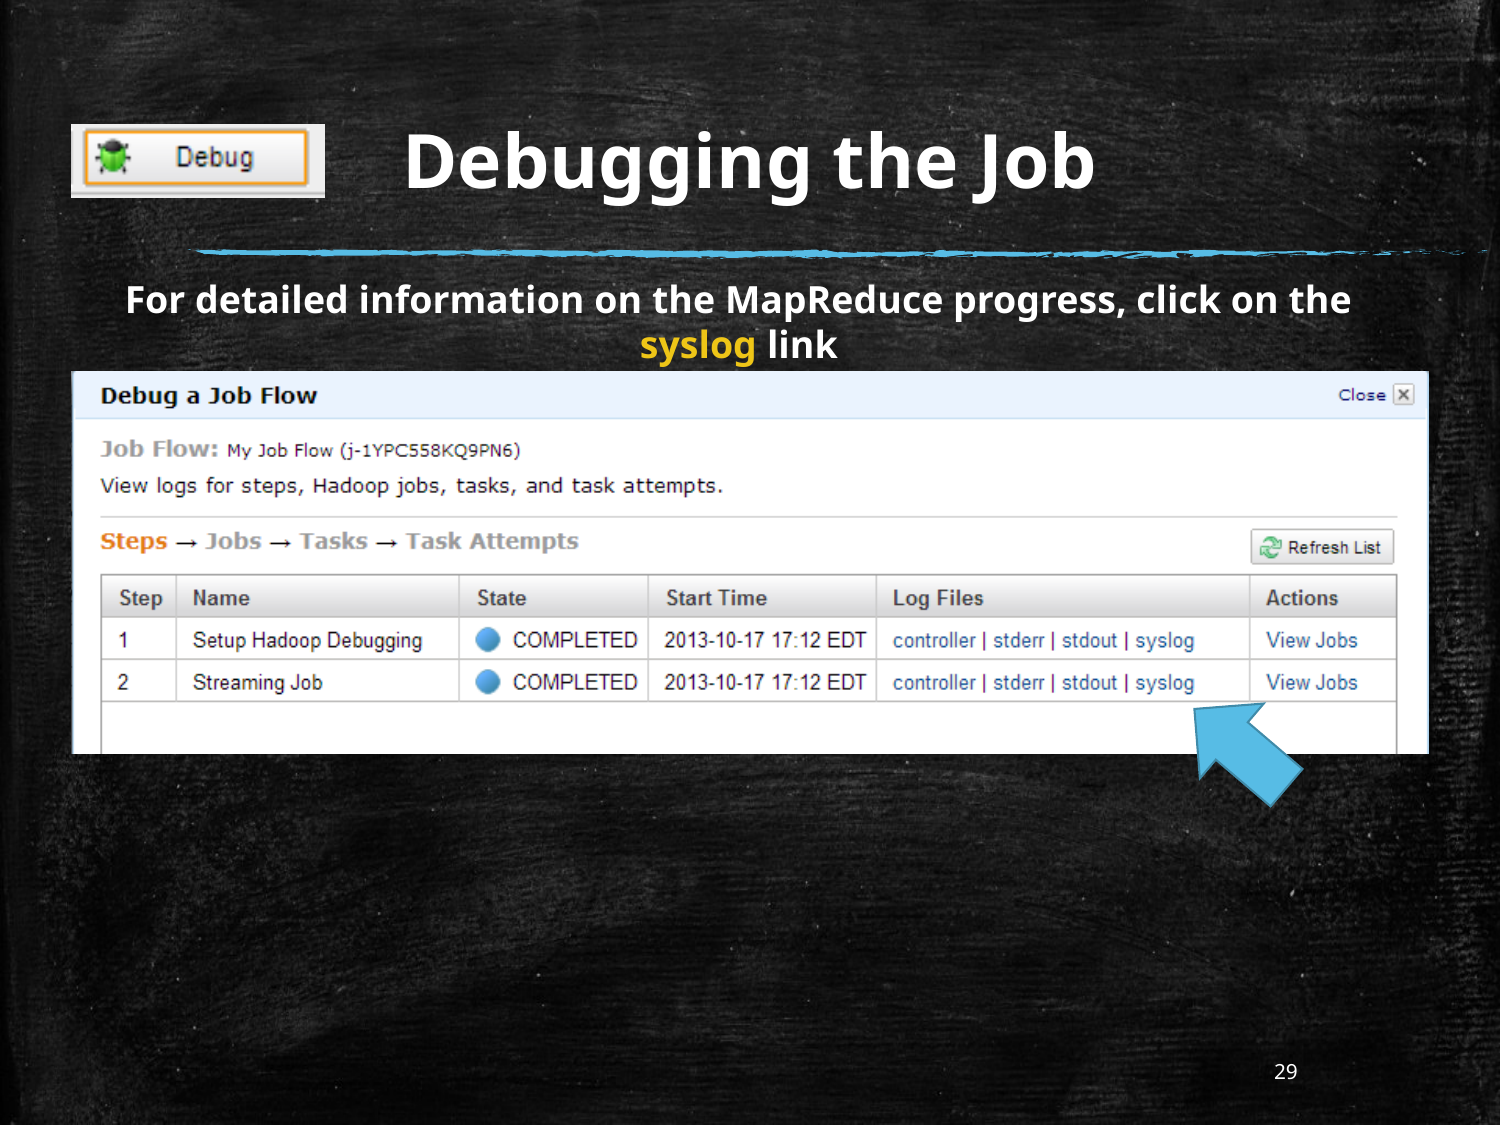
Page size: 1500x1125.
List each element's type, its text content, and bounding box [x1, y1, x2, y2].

title Debugging the Job [187, 45, 1313, 213]
picture [71, 371, 1429, 754]
text_box For detailed information on the MapReduce progress, click on the syslog link [72, 268, 1406, 371]
picture [71, 124, 325, 198]
text_box [1196, 754, 1304, 808]
slide_number 29 [1172, 1050, 1313, 1096]
